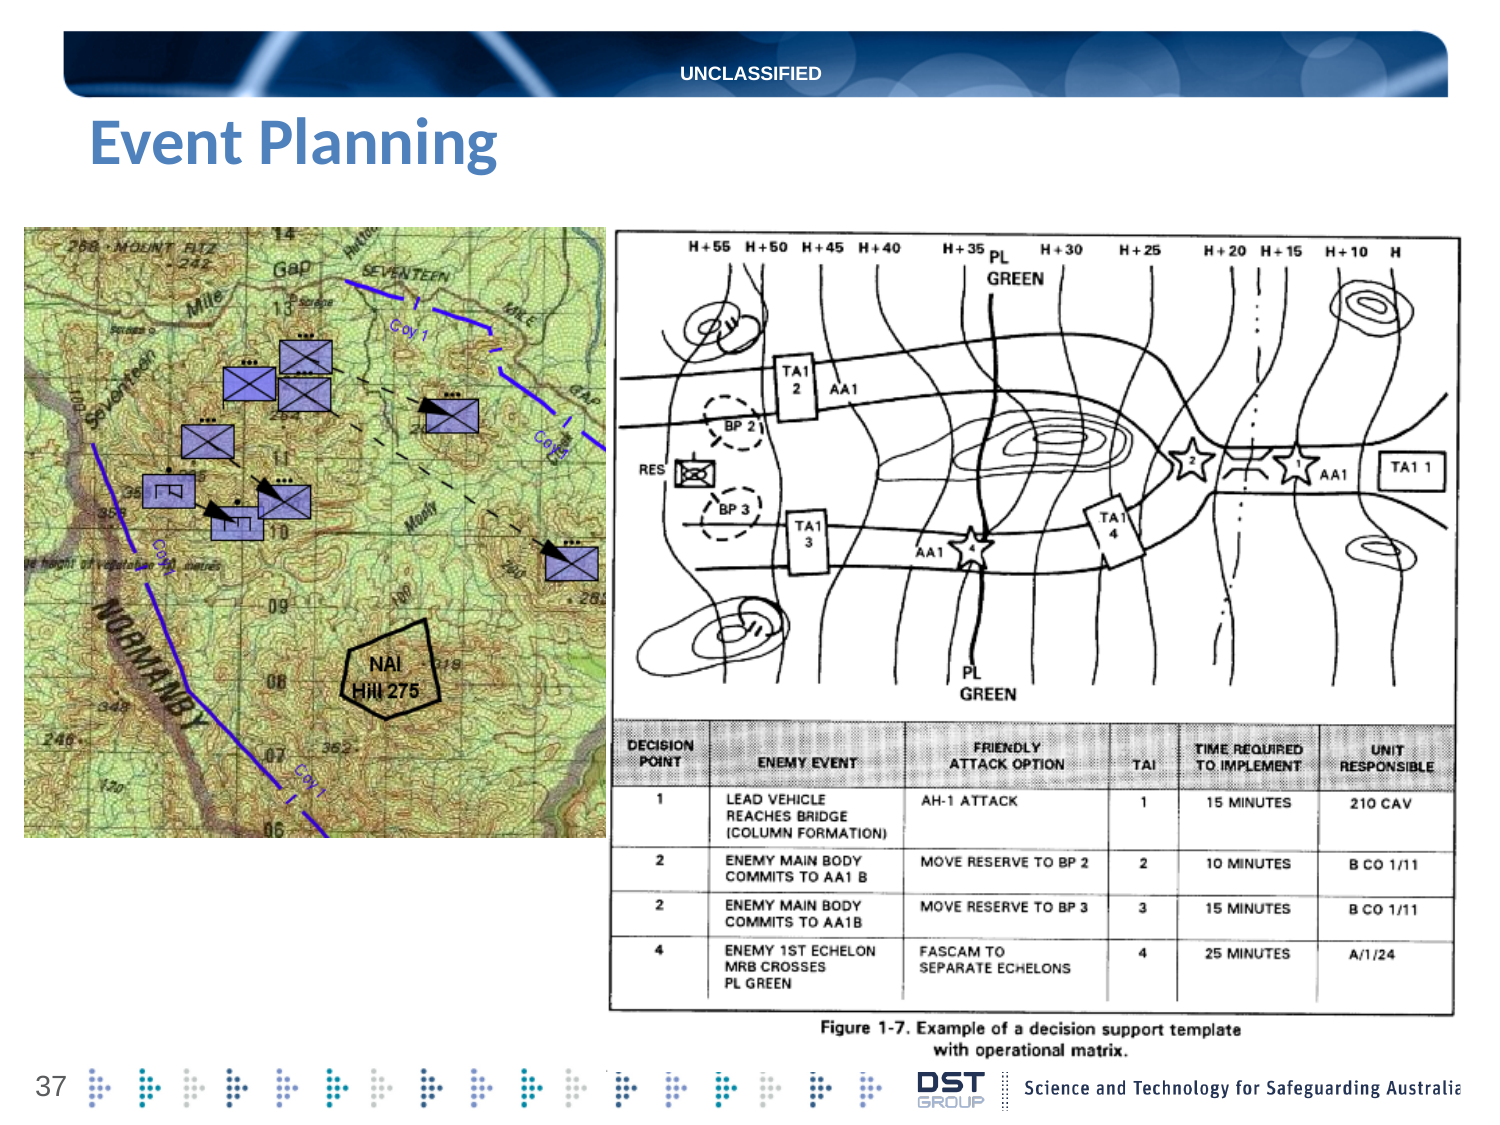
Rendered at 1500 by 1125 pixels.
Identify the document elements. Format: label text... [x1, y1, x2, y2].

picture [0, 0, 1500, 100]
title Event Planning [75, 90, 1425, 211]
text_box UNCLASSIFIED [78, 31, 1424, 92]
picture [24, 227, 1466, 1121]
